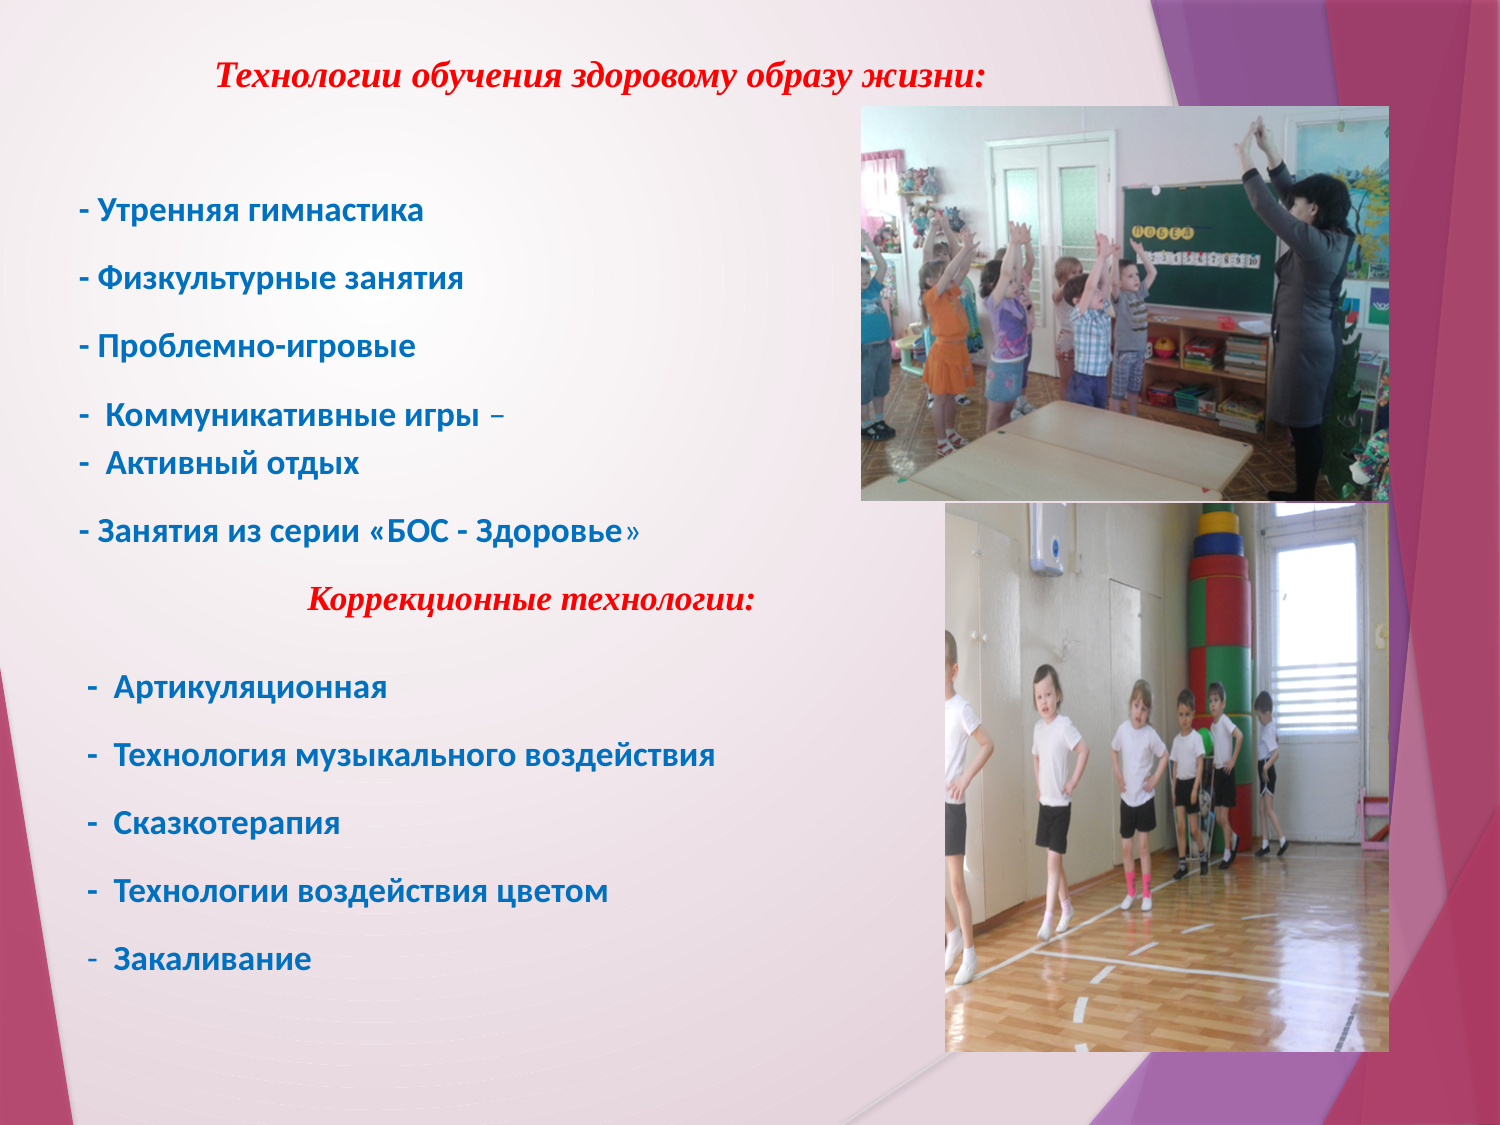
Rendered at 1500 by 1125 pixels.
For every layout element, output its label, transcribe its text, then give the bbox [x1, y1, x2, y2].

picture [945, 503, 1389, 1053]
text_box Технологии обучения здоровому образу жизни: [76, 42, 1125, 103]
picture [861, 106, 1389, 501]
list - Утренняя гимнастика - Физкультурные занятия - Проблемно-игровые - Коммуникативные игры – - Активный отдых - Занятия из серии «БОС - Здоровье» Коррекционные технологии: - Артикуляционная - Технология музыкального воздействия - Сказкотерапия - Технологии воздействия цветом - Закаливание [0, 172, 940, 992]
